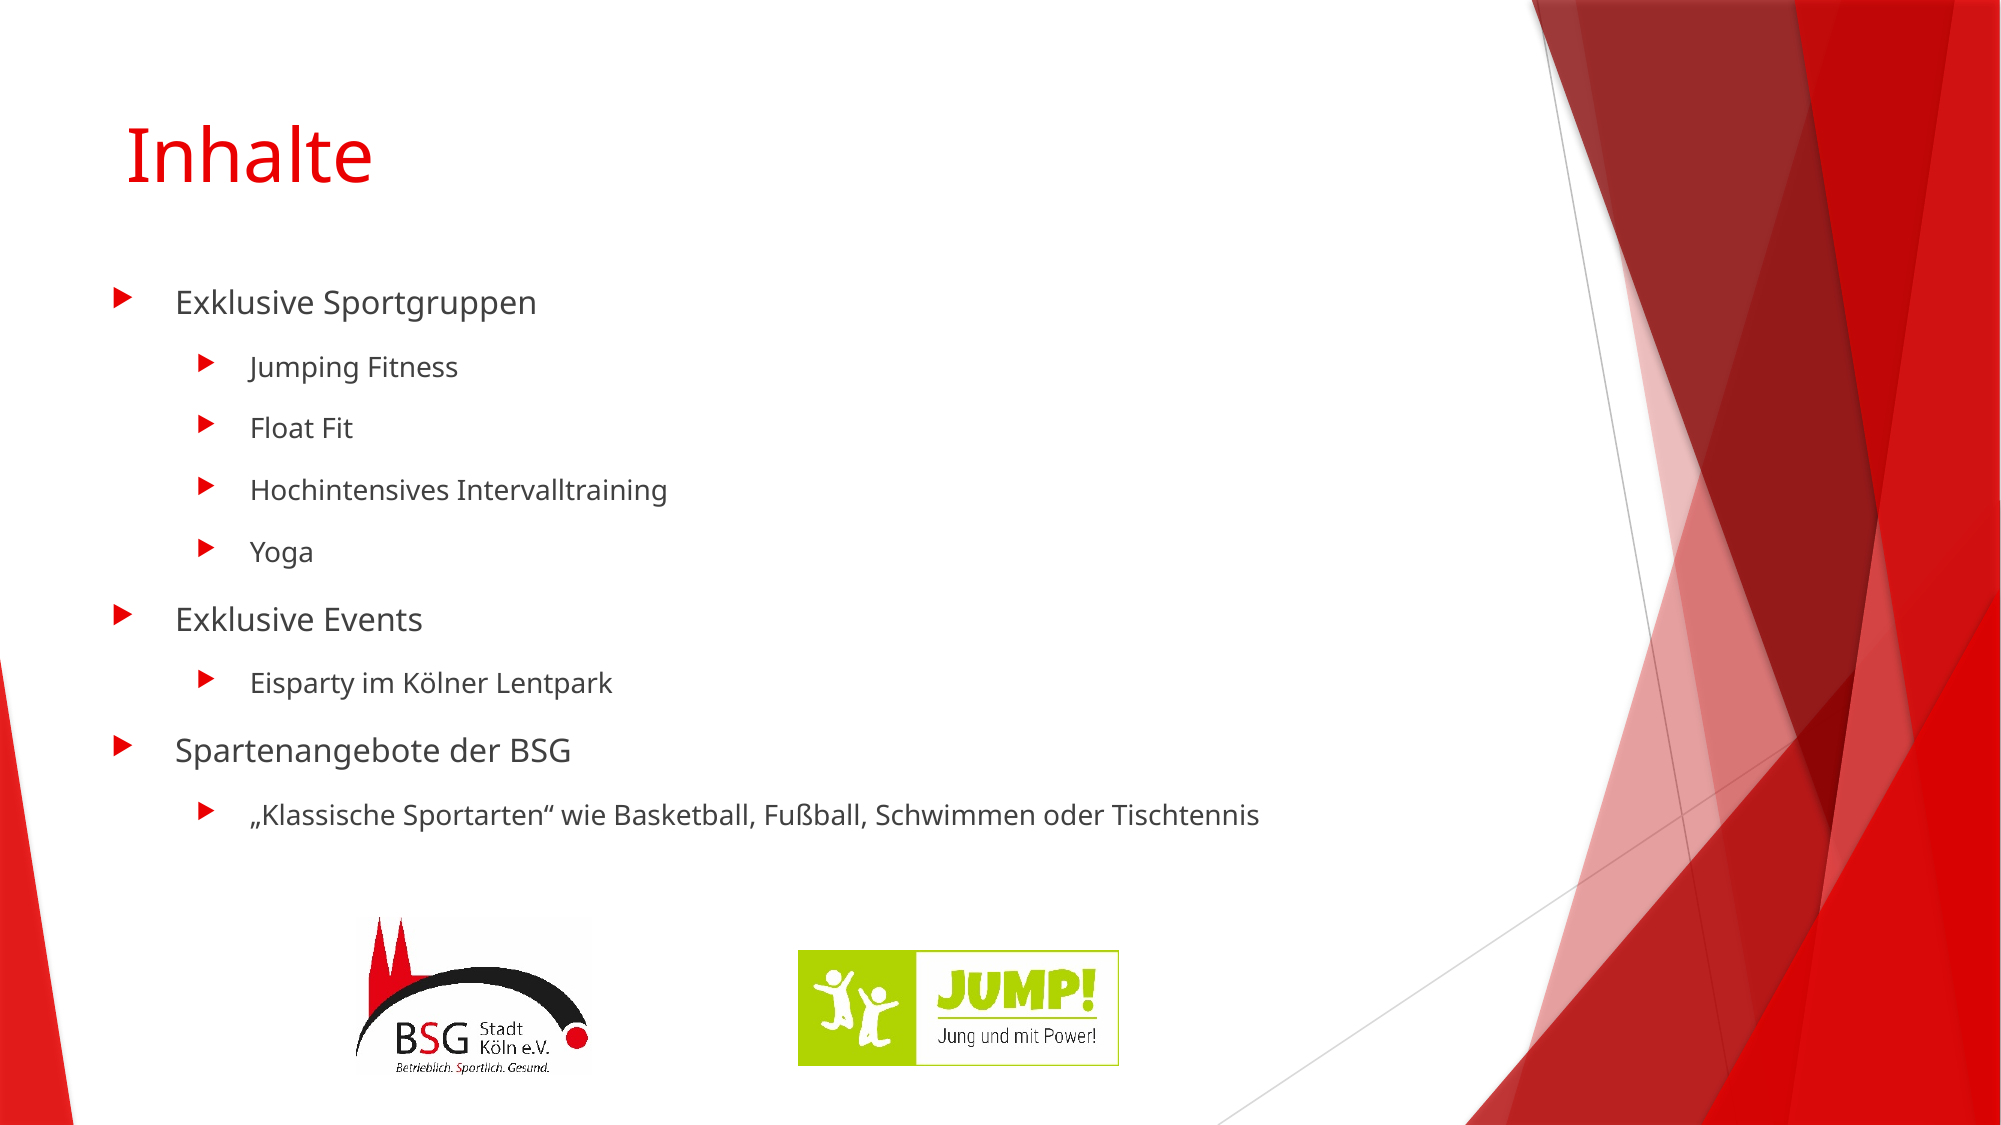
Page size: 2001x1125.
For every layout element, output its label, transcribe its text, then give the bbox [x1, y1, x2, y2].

list Exklusive Sportgruppen Jumping Fitness Float Fit Hochintensives Intervalltraining Yoga Exklusive Events Eisparty im Kölner Lentpark Spartenangebote der BSG „Klassische Sportarten“ wie Basketball, Fußball, Schwimmen oder Tischtennis [96, 254, 1354, 845]
picture [355, 917, 592, 1075]
picture [797, 949, 1119, 1067]
title Inhalte [111, 99, 1522, 317]
